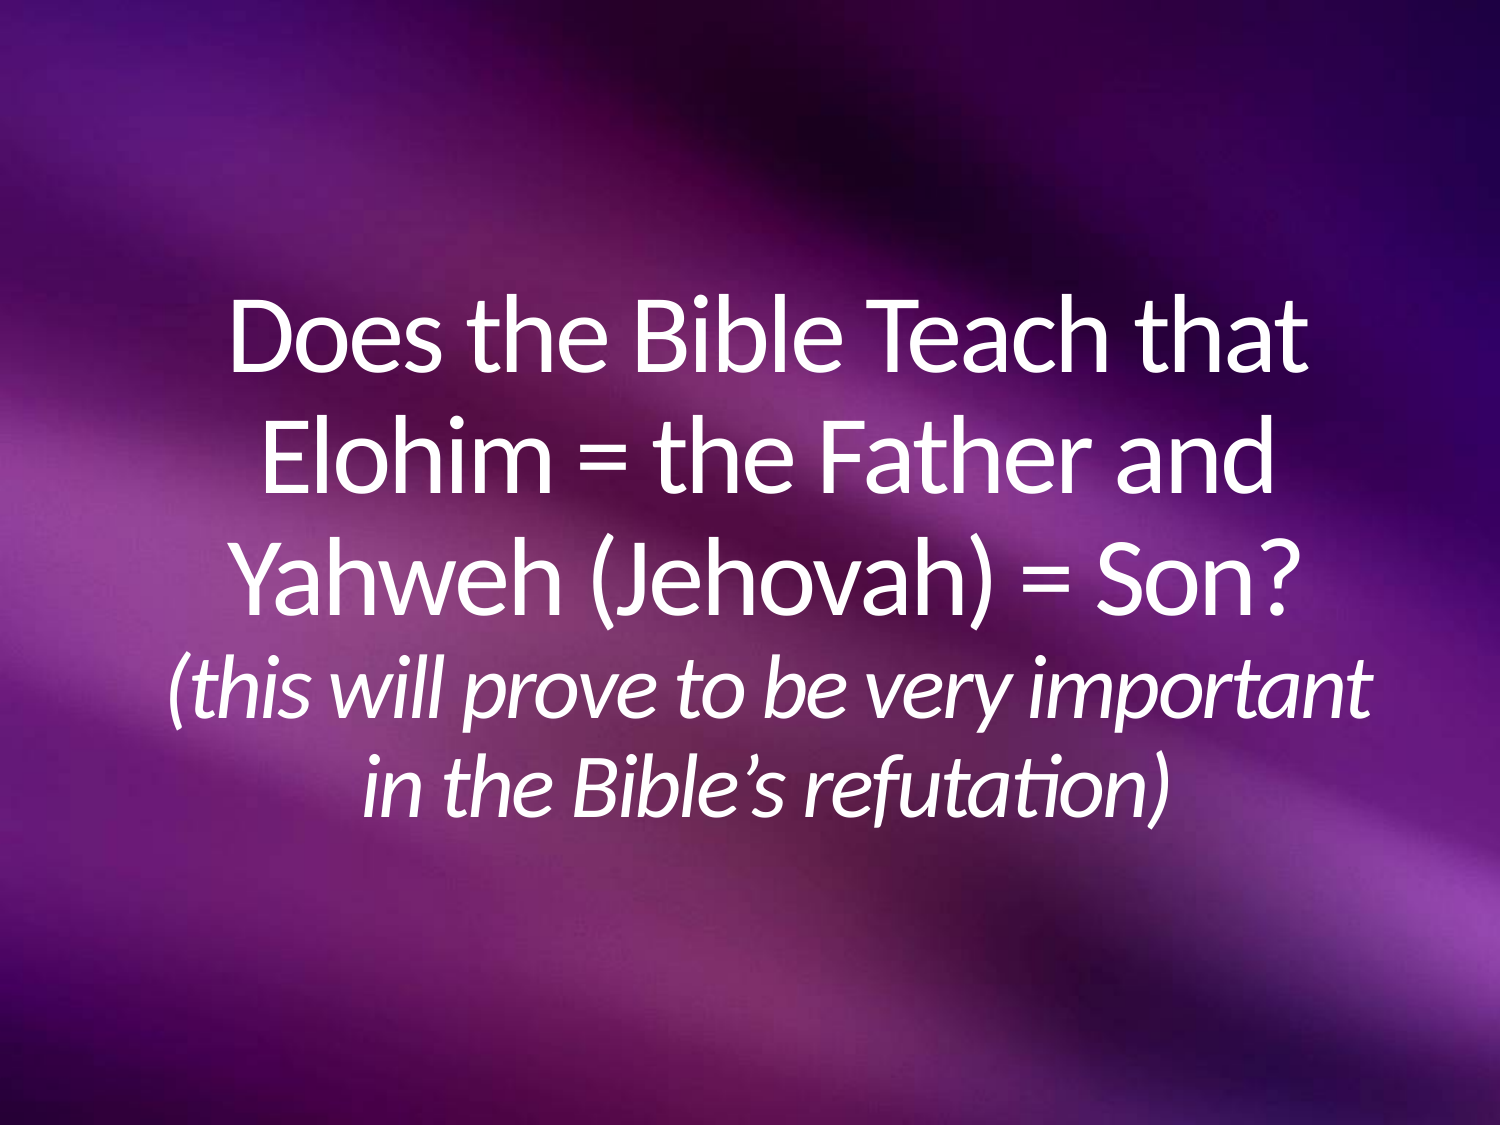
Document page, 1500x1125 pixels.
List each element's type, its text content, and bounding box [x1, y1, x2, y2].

picture [0, 0, 1500, 1125]
title Does the Bible Teach that Elohim = the Father and Yahweh (Jehovah) = Son? (this will prove to be very important in the Bible’s refutation) [137, 275, 1398, 913]
